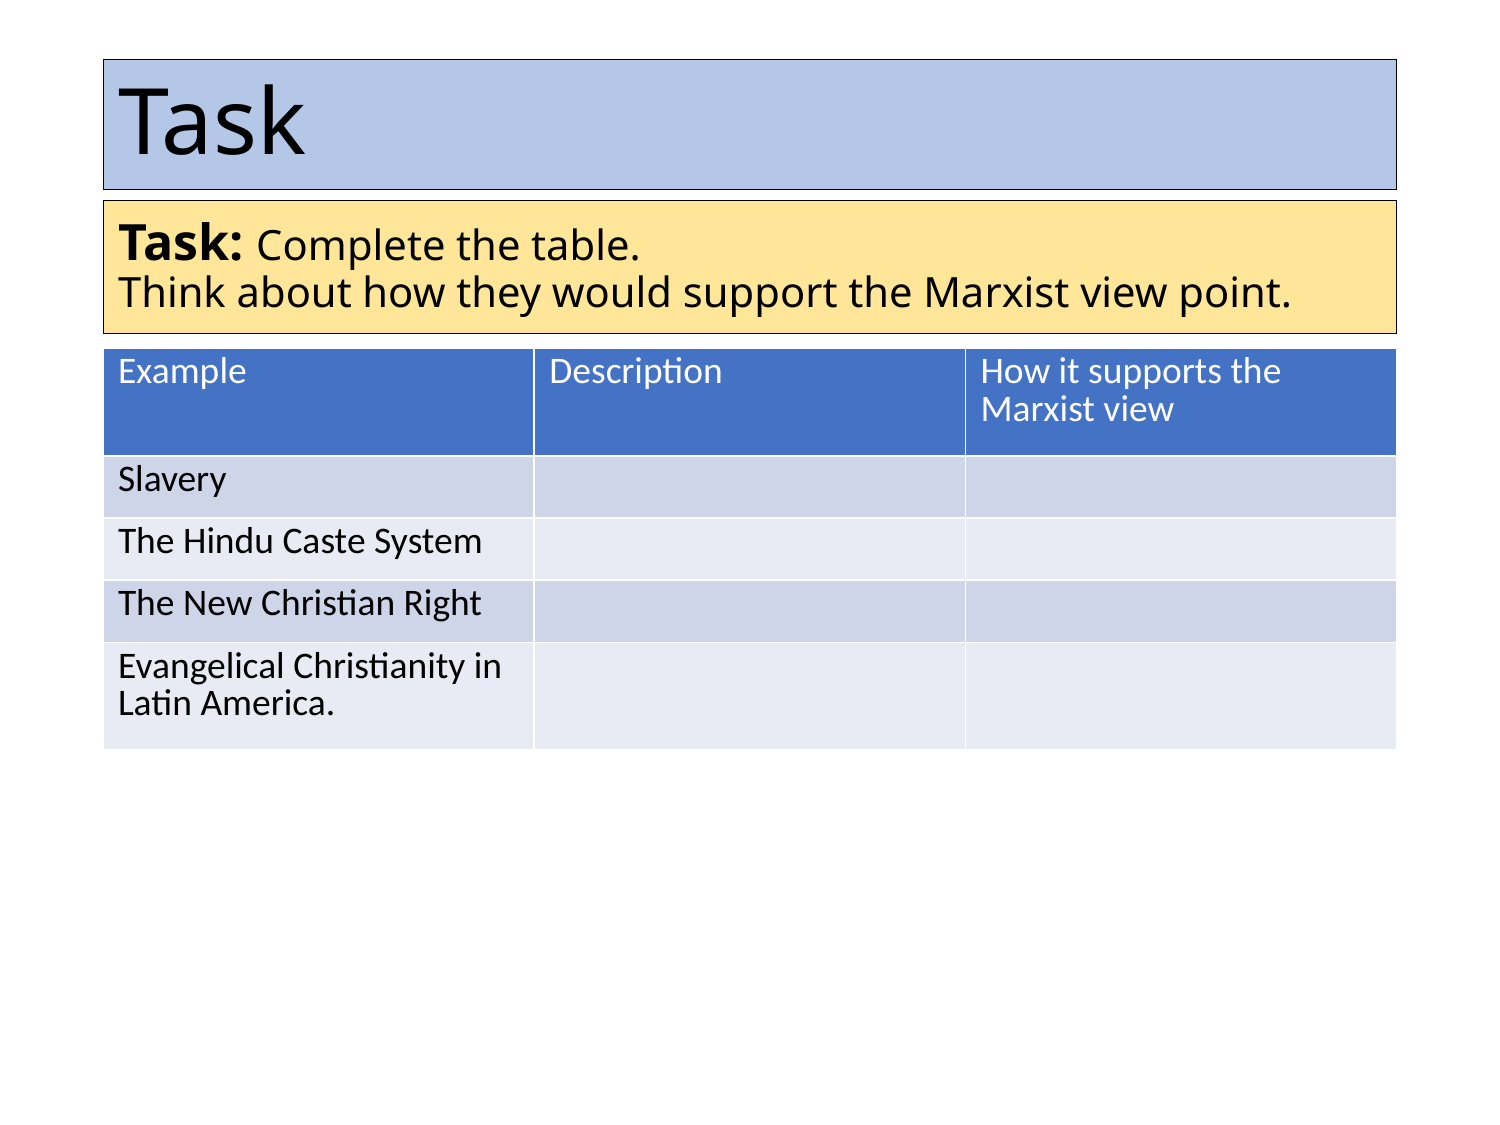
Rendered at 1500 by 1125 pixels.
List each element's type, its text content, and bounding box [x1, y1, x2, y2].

table_header Example [104, 349, 533, 455]
table_cell [966, 457, 1396, 517]
table_cell [535, 643, 965, 749]
table_header How it supports the Marxist view [966, 349, 1396, 455]
table_cell [535, 519, 965, 579]
title Task [103, 59, 1397, 190]
table_cell The New Christian Right [104, 581, 533, 642]
table_cell [535, 457, 965, 517]
table_cell [535, 581, 965, 642]
table_cell The Hindu Caste System [104, 519, 533, 579]
text_box Task: Complete the table. Think about how they would support the Marxist view point. [103, 200, 1397, 334]
table_cell [966, 643, 1396, 749]
table_header Description [535, 349, 965, 455]
table_cell [966, 519, 1396, 579]
table_cell [966, 581, 1396, 642]
table_cell Slavery [104, 457, 533, 517]
table_cell Evangelical Christianity in Latin America. [104, 643, 533, 749]
